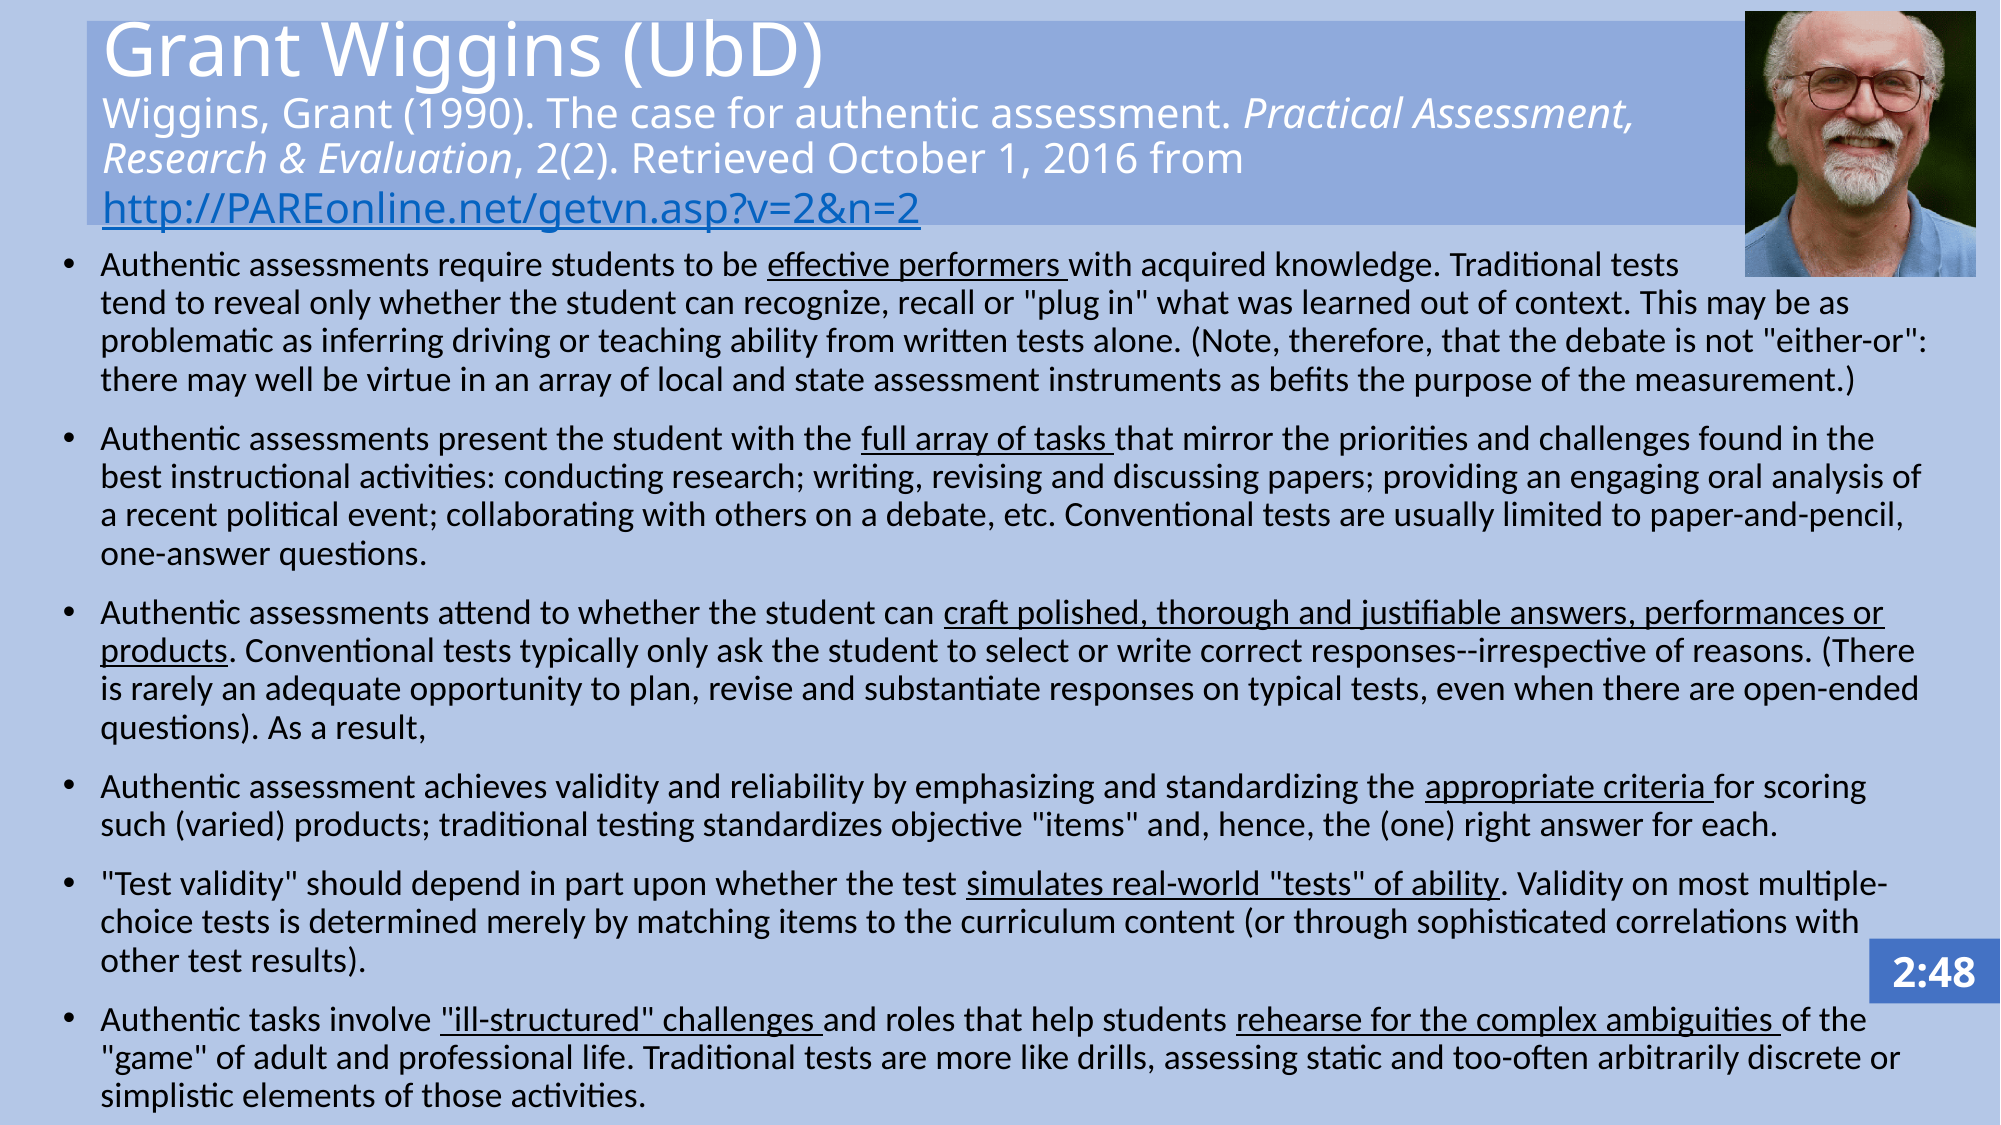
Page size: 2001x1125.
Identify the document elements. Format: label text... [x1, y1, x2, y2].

title Grant Wiggins (UbD) Wiggins, Grant (1990). The case for authentic assessment. Practical Assessment, Research & Evaluation, 2(2). Retrieved October 1, 2016 from http://PAREonline.net/getvn.asp?v=2&n=2 [86, 20, 1745, 225]
picture [1745, 11, 1976, 277]
list Authentic assessments require students to be effective performers with acquired knowledge. Traditional tests tend to reveal only whether the student can recognize, recall or "plug in" what was learned out of context. This may be as problematic as inferring driving or teaching ability from written tests alone. (Note, therefore, that the debate is not "either-or": there may well be virtue in an array of local and state assessment instruments as befits the purpose of the measurement.) Authentic assessments present the student with the full array of tasks that mirror the priorities and challenges found in the best instructional activities: conducting research; writing, revising and discussing papers; providing an engaging oral analysis of a recent political event; collaborating with others on a debate, etc. Conventional tests are usually limited to paper-and-pencil, one-answer questions. Authentic assessments attend to whether the student can craft polished, thorough and justifiable answers, performances or products. Conventional tests typically only ask the student to select or write correct responses--irrespective of reasons. (There is rarely an adequate opportunity to plan, revise and substantiate responses on typical tests, even when there are open-ended questions). As a result, Authentic assessment achieves validity and reliability by emphasizing and standardizing the appropriate criteria for scoring such (varied) products; traditional testing standardizes objective "items" and, hence, the (one) right answer for each. "Test validity" should depend in part upon whether the test simulates real-world "tests" of ability. Validity on most multiple-choice tests is determined merely by matching items to the curriculum content (or through sophisticated correlations with other test results). Authentic tasks involve "ill-structured" challenges and roles that help students rehearse for the complex ambiguities of the "game" of adult and professional life. Traditional tests are more like drills, assessing static and too-often arbitrarily discrete or simplistic elements of those activities. [48, 238, 1946, 1100]
text_box 2:48 [1869, 938, 2000, 1004]
